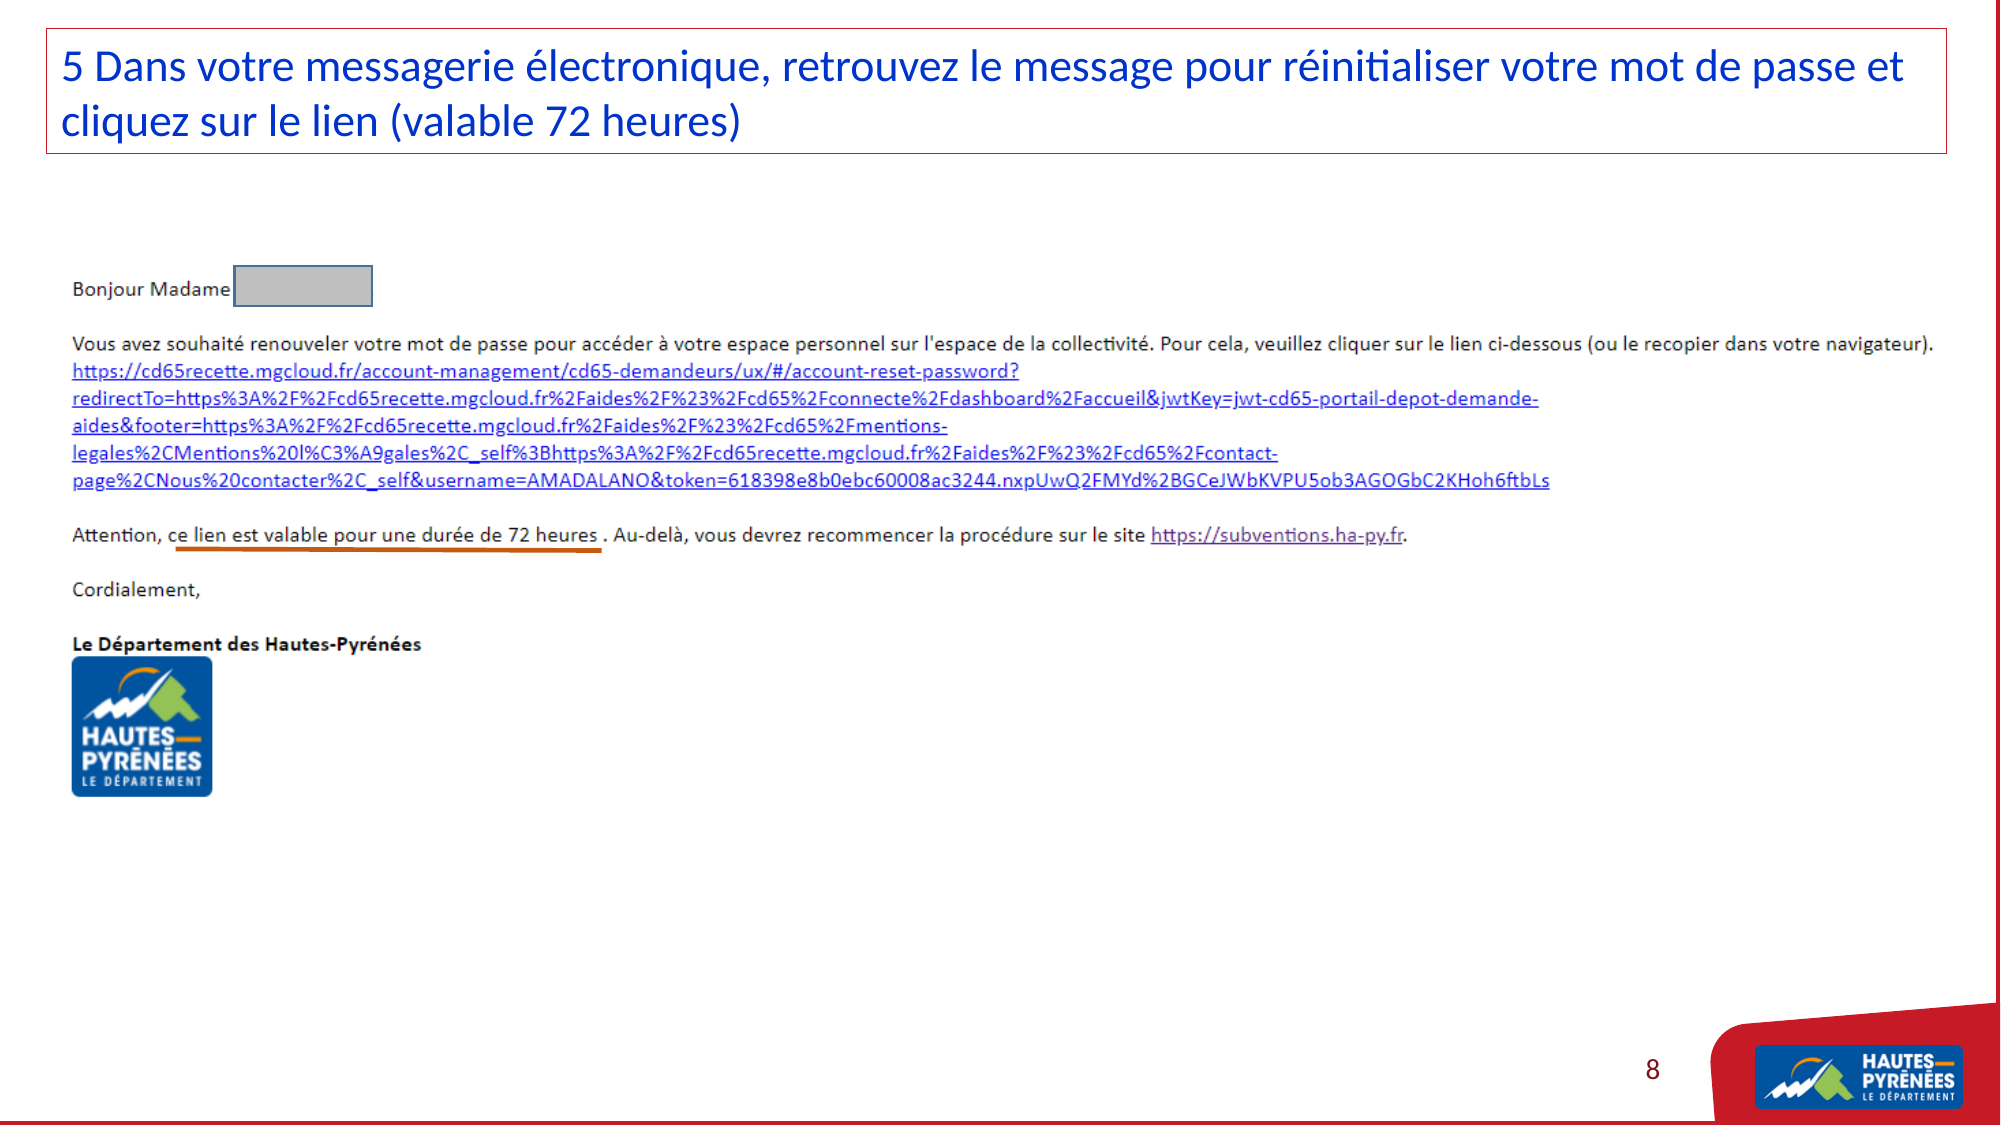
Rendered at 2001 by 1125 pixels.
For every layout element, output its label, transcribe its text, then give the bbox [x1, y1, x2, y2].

picture [1755, 1045, 1963, 1109]
slide_number 8 [1630, 1042, 1683, 1103]
text_box 5 Dans votre messagerie électronique, retrouvez le message pour réinitialiser votre mot de passe et cliquez sur le lien (valable 72 heures) [46, 28, 1947, 154]
picture [46, 255, 1981, 808]
